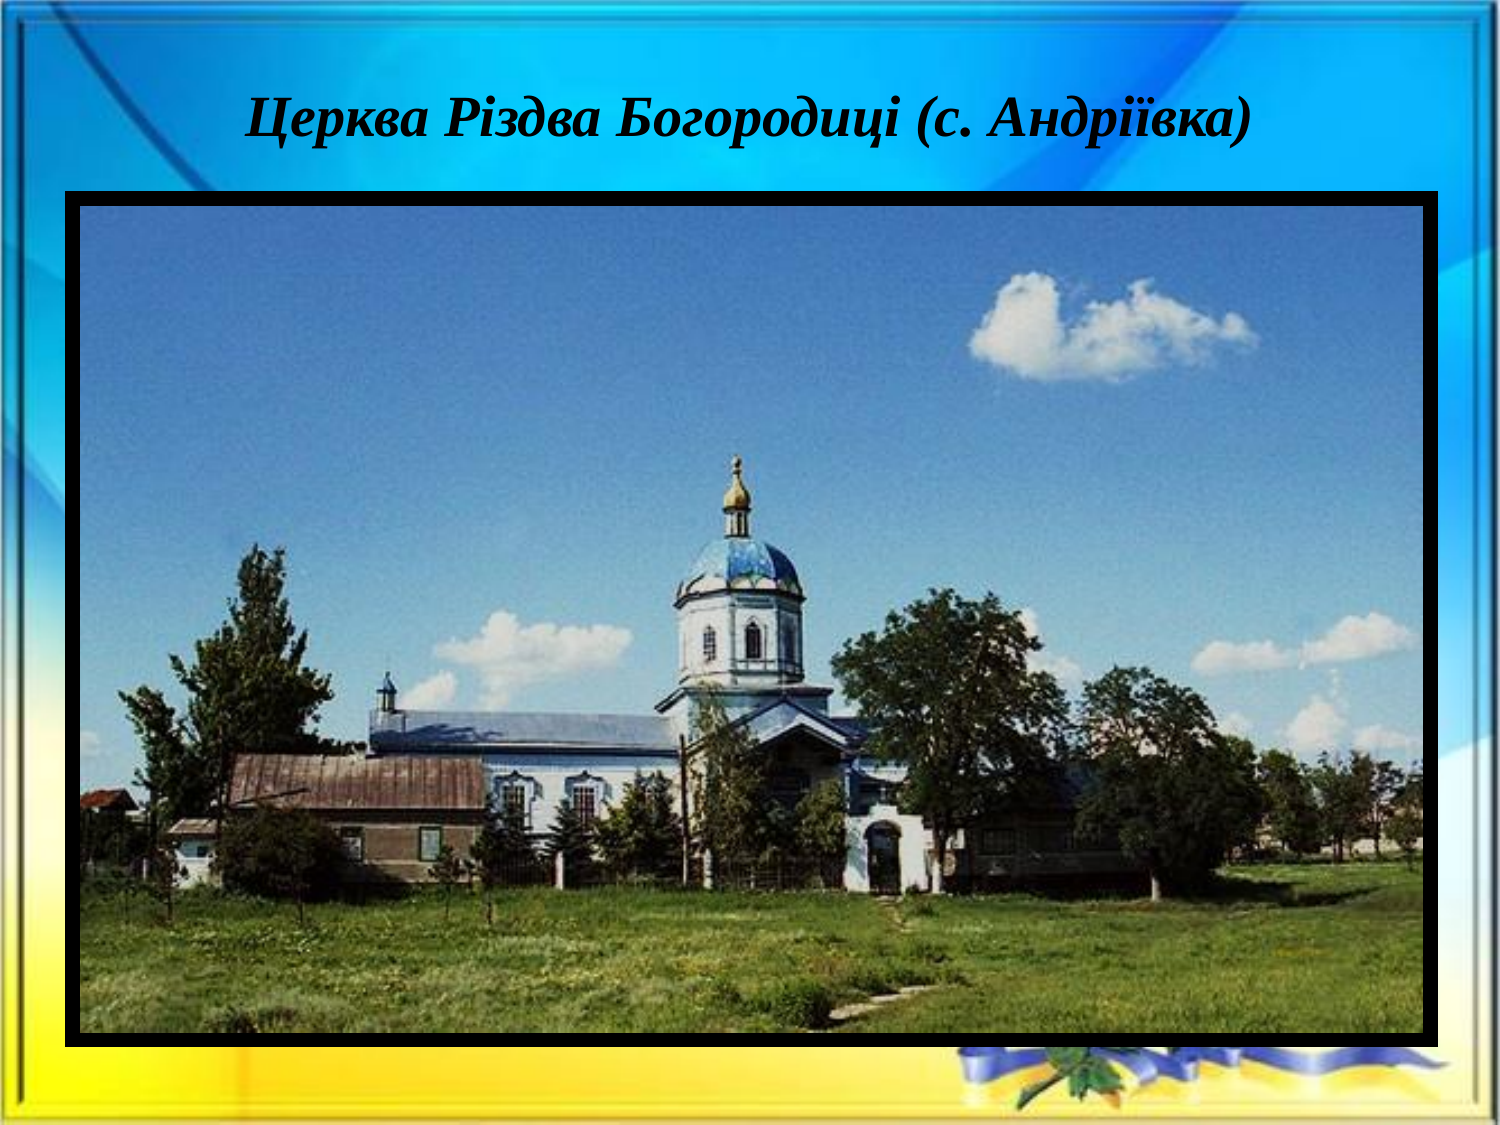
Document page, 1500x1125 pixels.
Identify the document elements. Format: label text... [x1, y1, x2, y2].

title Церква Різдва Богородиці (c. Андріївка) [29, 19, 1471, 207]
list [79, 205, 1424, 1033]
picture [0, 0, 1500, 1125]
